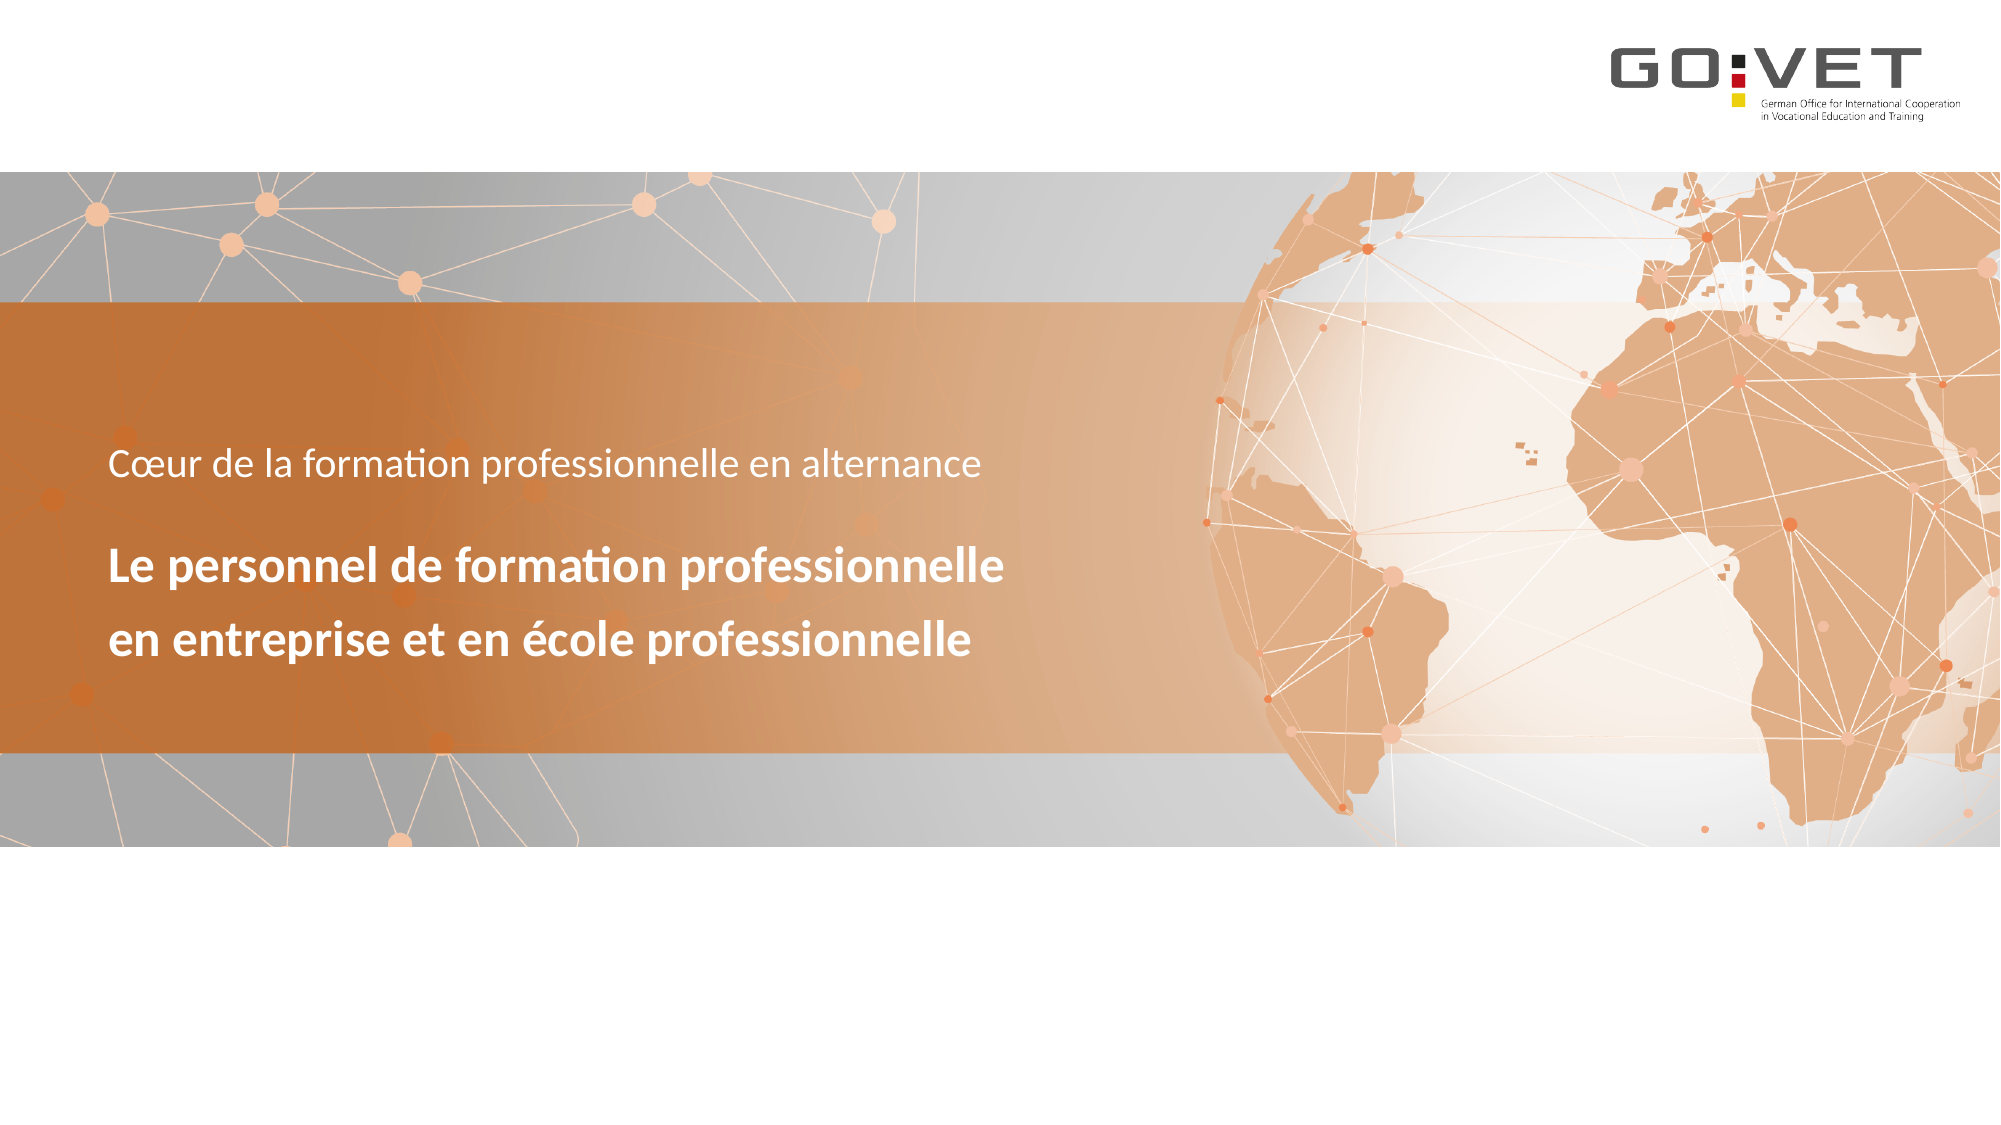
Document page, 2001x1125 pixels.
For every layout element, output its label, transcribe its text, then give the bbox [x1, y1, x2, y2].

picture [1611, 48, 1960, 122]
list Cœur de la formation professionnelle en alternance [108, 441, 1000, 490]
list Le personnel de formation professionnelle en entreprise et en école professionnelle [108, 538, 1760, 669]
picture [0, 172, 2000, 847]
